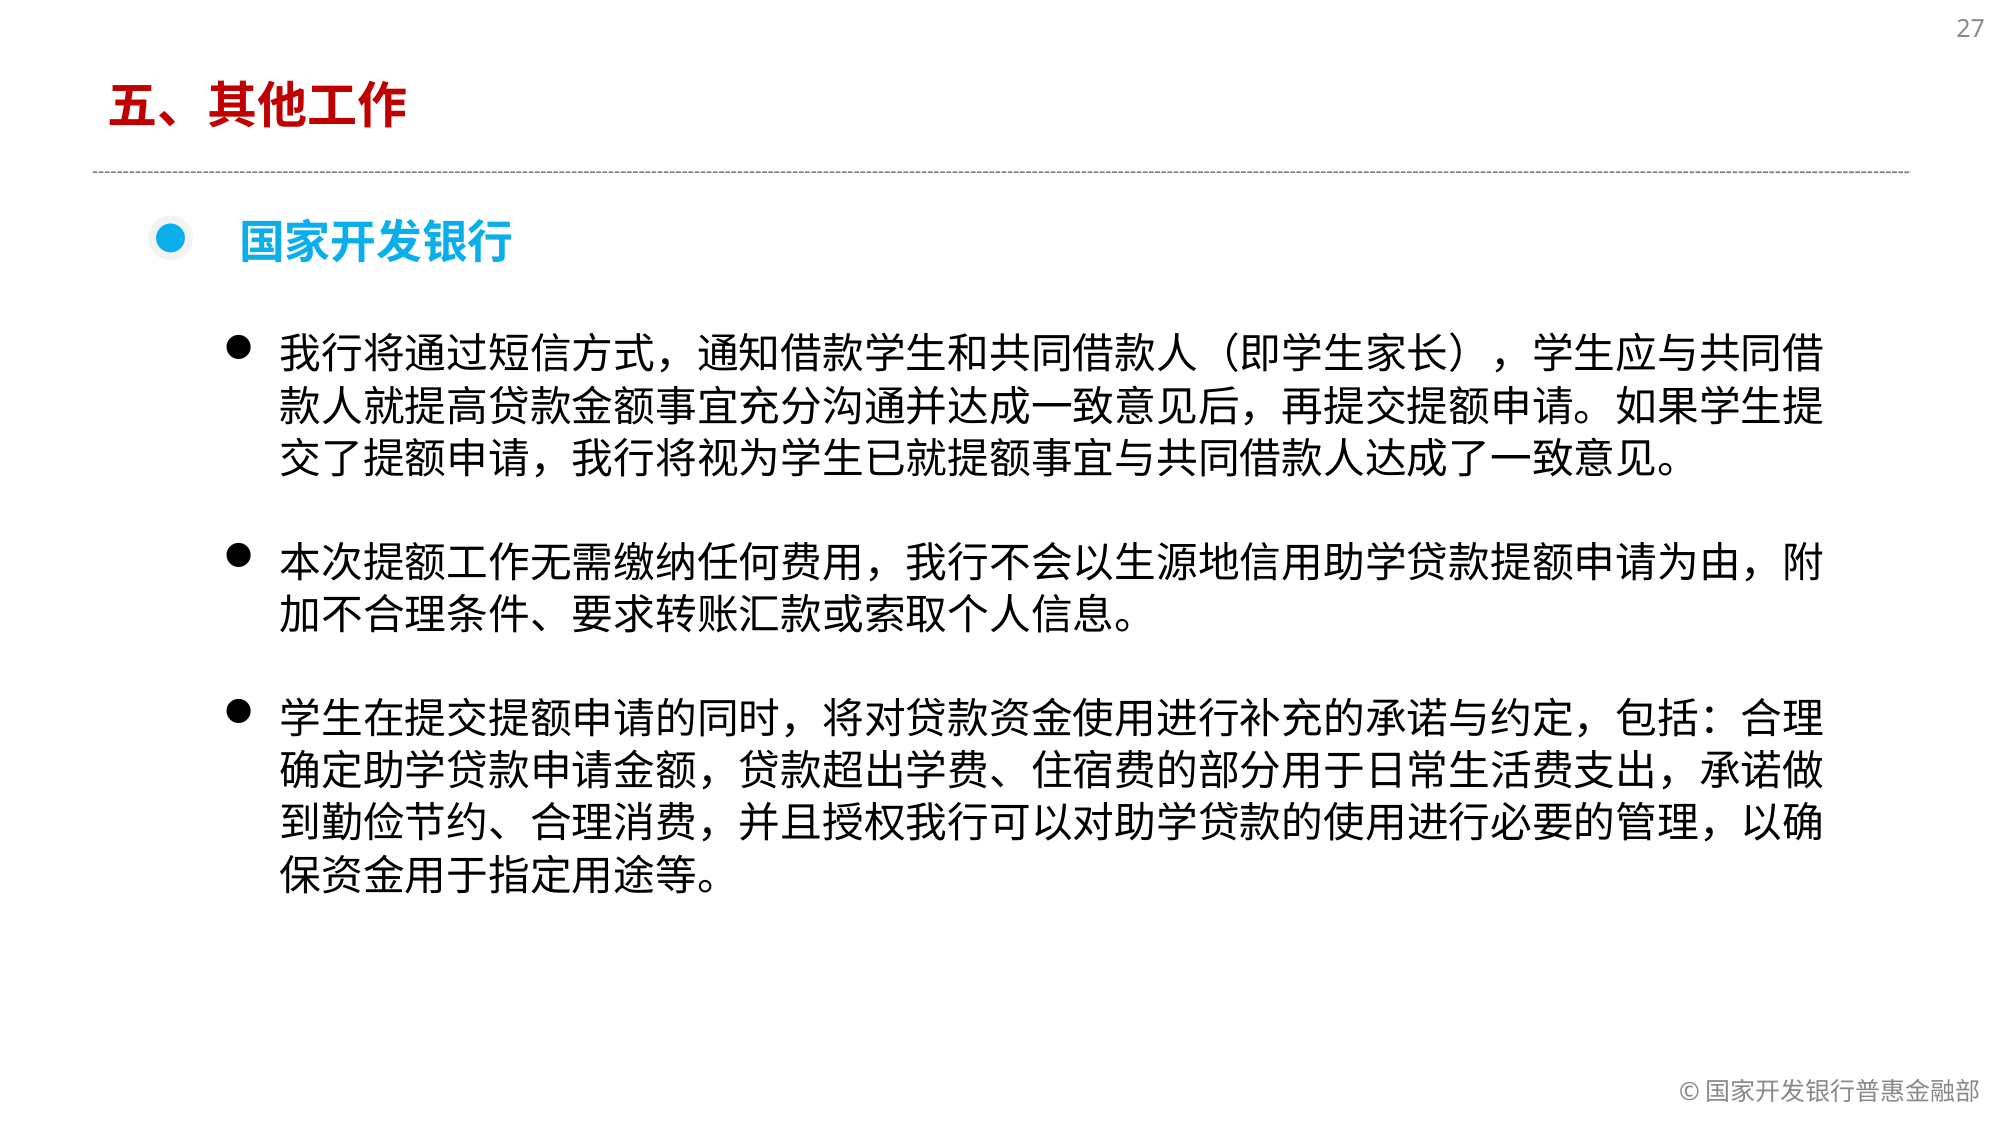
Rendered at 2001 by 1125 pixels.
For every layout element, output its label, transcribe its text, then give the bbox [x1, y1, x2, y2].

text_box 国家开发银行 [224, 205, 1811, 275]
text_box 我行将通过短信方式，通知借款学生和共同借款人（即学生家长），学生应与共同借款人就提高贷款金额事宜充分沟通并达成一致意见后，再提交提额申请。如果学生提交了提额申请，我行将视为学生已就提额事宜与共同借款人达成了一致意见。 本次提额工作无需缴纳任何费用，我行不会以生源地信用助学贷款提额申请为由，附加不合理条件、要求转账汇款或索取个人信息。 学生在提交提额申请的同时，将对贷款资金使用进行补充的承诺与约定，包括：合理确定助学贷款申请金额，贷款超出学费、住宿费的部分用于日常生活费支出，承诺做到勤俭节约、合理消费，并且授权我行可以对助学贷款的使用进行必要的管理，以确保资金用于指定用途等。 [208, 317, 1866, 958]
text_box [152, 219, 189, 257]
slide_number 27 [1533, 0, 2000, 61]
footer ©国家开发银行普惠金融部 [1362, 1060, 1997, 1122]
text_box 五、其他工作 [92, 66, 516, 142]
